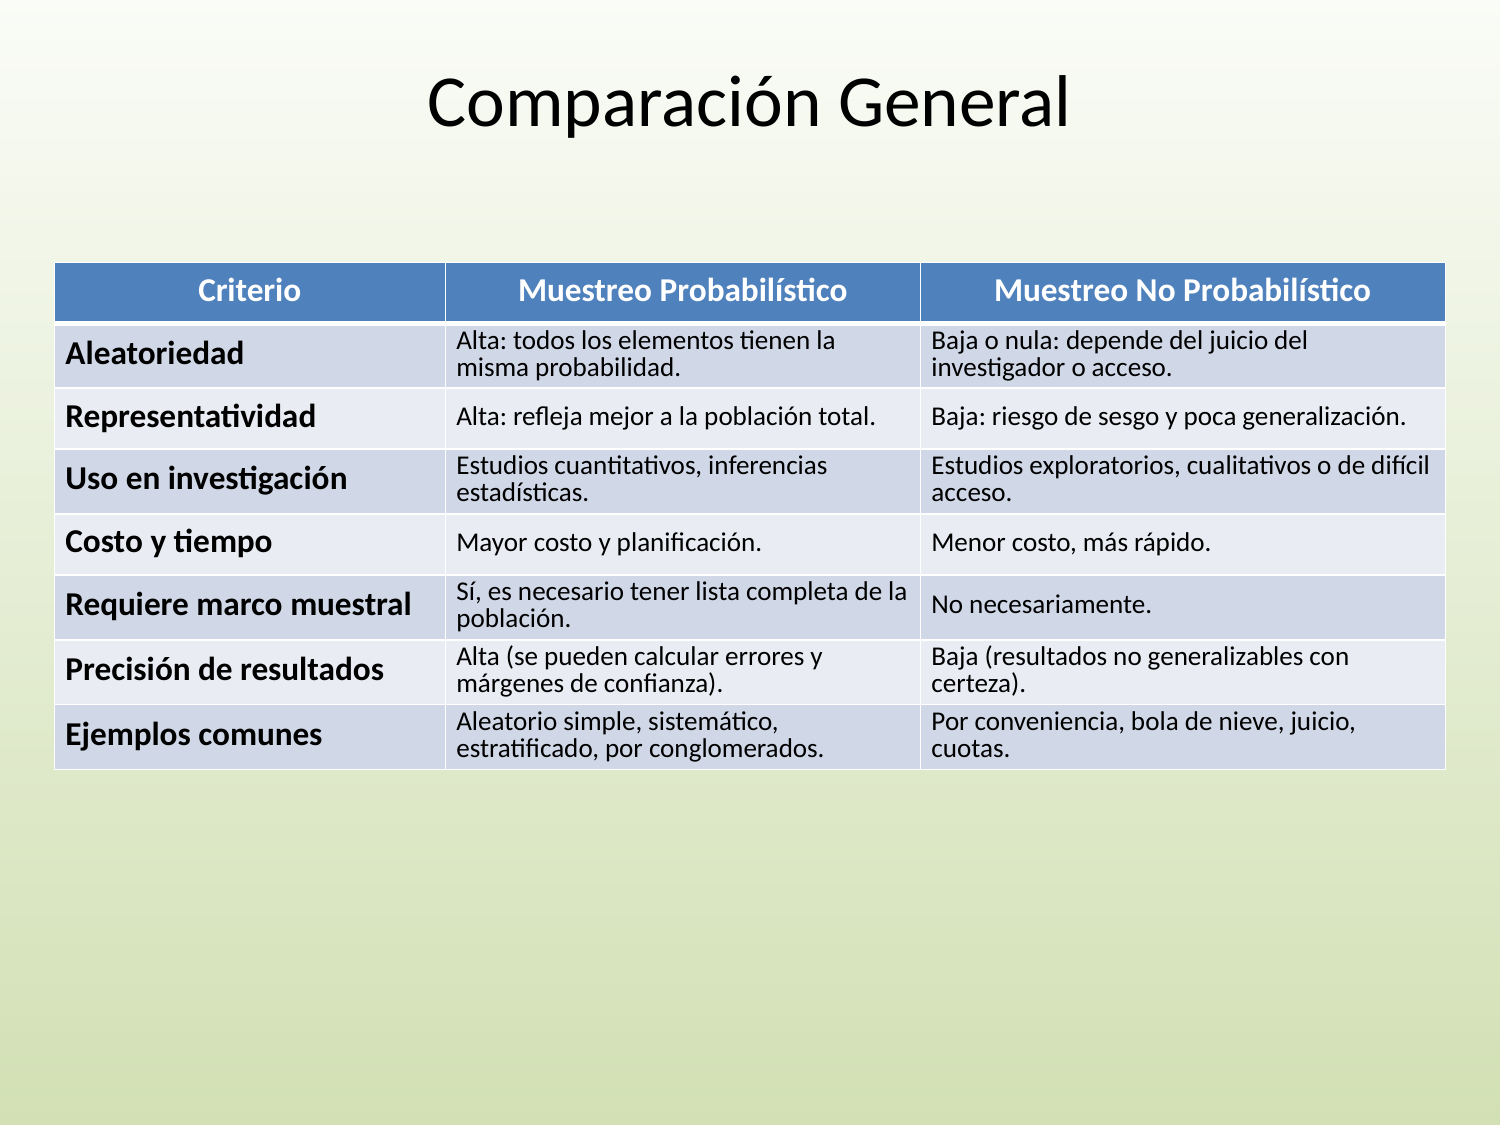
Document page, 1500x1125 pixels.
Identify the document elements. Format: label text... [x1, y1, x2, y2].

table_cell Alta: todos los elementos tienen la misma probabilidad. [446, 326, 920, 387]
table_cell Estudios cuantitativos, inferencias estadísticas. [446, 450, 920, 513]
table_cell Mayor costo y planificación. [446, 515, 920, 574]
table_cell Baja: riesgo de sesgo y poca generalización. [921, 389, 1445, 448]
table_cell Por conveniencia, bola de nieve, juicio, cuotas. [921, 705, 1445, 769]
table_cell Alta: refleja mejor a la población total. [446, 389, 920, 448]
table_cell Menor costo, más rápido. [921, 515, 1445, 574]
table_cell Baja o nula: depende del juicio del investigador o acceso. [921, 326, 1445, 387]
table_cell Alta (se pueden calcular errores y márgenes de confianza). [446, 641, 920, 704]
table_cell Estudios exploratorios, cualitativos o de difícil acceso. [921, 450, 1445, 513]
table_cell Representatividad [55, 389, 445, 448]
table_cell Costo y tiempo [55, 515, 445, 574]
table_cell Aleatoriedad [55, 326, 445, 387]
table_cell Requiere marco muestral [55, 576, 445, 639]
table_header Muestreo No Probabilístico [921, 263, 1445, 321]
table_cell Uso en investigación [55, 450, 445, 513]
table_cell Aleatorio simple, sistemático, estratificado, por conglomerados. [446, 705, 920, 769]
table_header Criterio [55, 263, 445, 321]
table_header Muestreo Probabilístico [446, 263, 920, 321]
table_cell No necesariamente. [921, 576, 1445, 639]
table_cell Baja (resultados no generalizables con certeza). [921, 641, 1445, 704]
title Comparación General [75, 45, 1425, 149]
table_cell Precisión de resultados [55, 641, 445, 704]
table_cell Sí, es necesario tener lista completa de la población. [446, 576, 920, 639]
table_cell Ejemplos comunes [55, 705, 445, 769]
